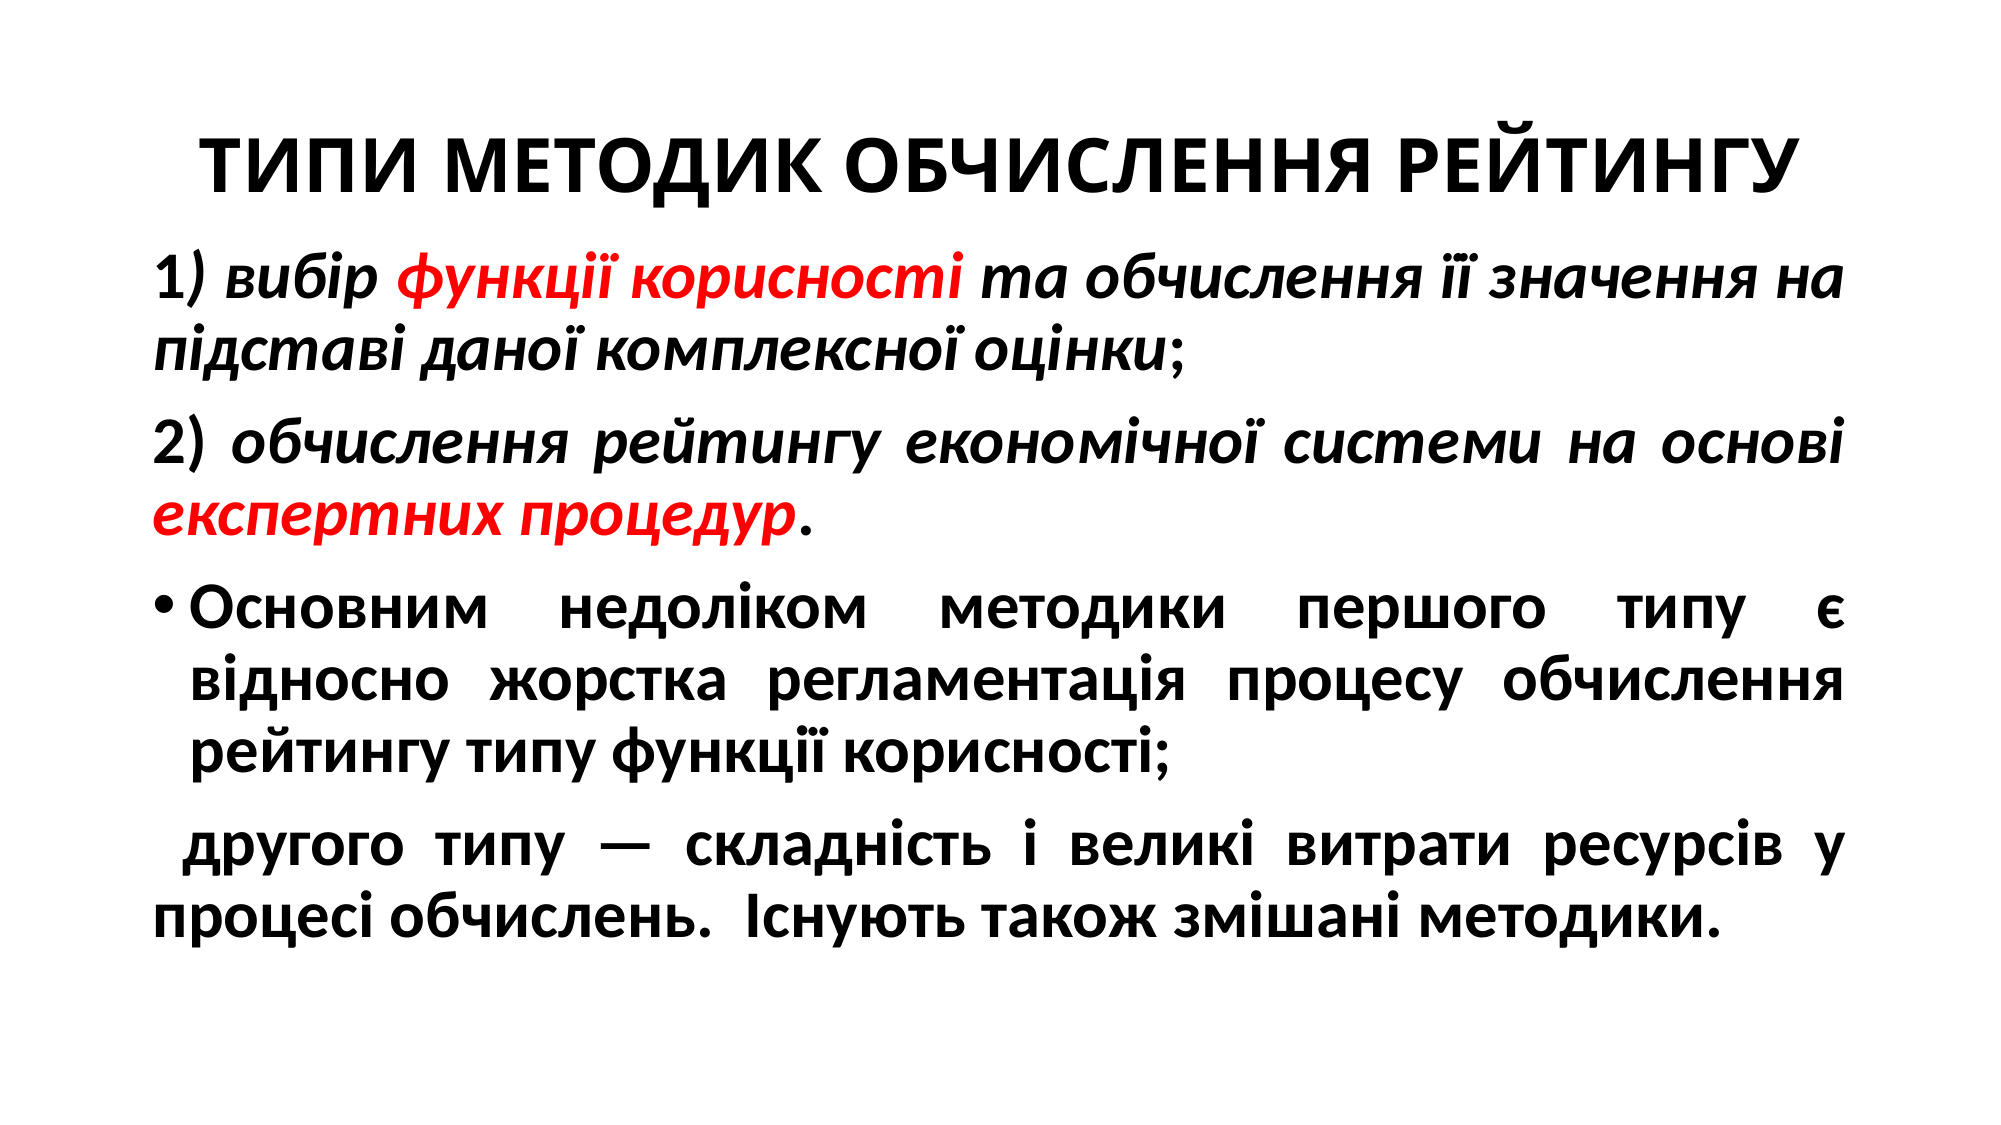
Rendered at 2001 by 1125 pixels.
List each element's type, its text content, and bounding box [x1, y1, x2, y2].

title ТИПИ МЕТОДИК ОБЧИСЛЕННЯ РЕЙТИНГУ [137, 59, 1863, 233]
list 1) вибір функції корисності та обчислення її значення на підставі даної комплексної оцінки; 2) обчислення рейтингу економічної системи на основі експертних процедур. Основним недоліком методики першого типу є відносно жорстка регламентація процесу обчислення рейтингу типу функції корисності; другого типу — складність і великі витрати ресурсів у процесі обчислень. Існують також змішані методики. [137, 233, 1863, 1014]
